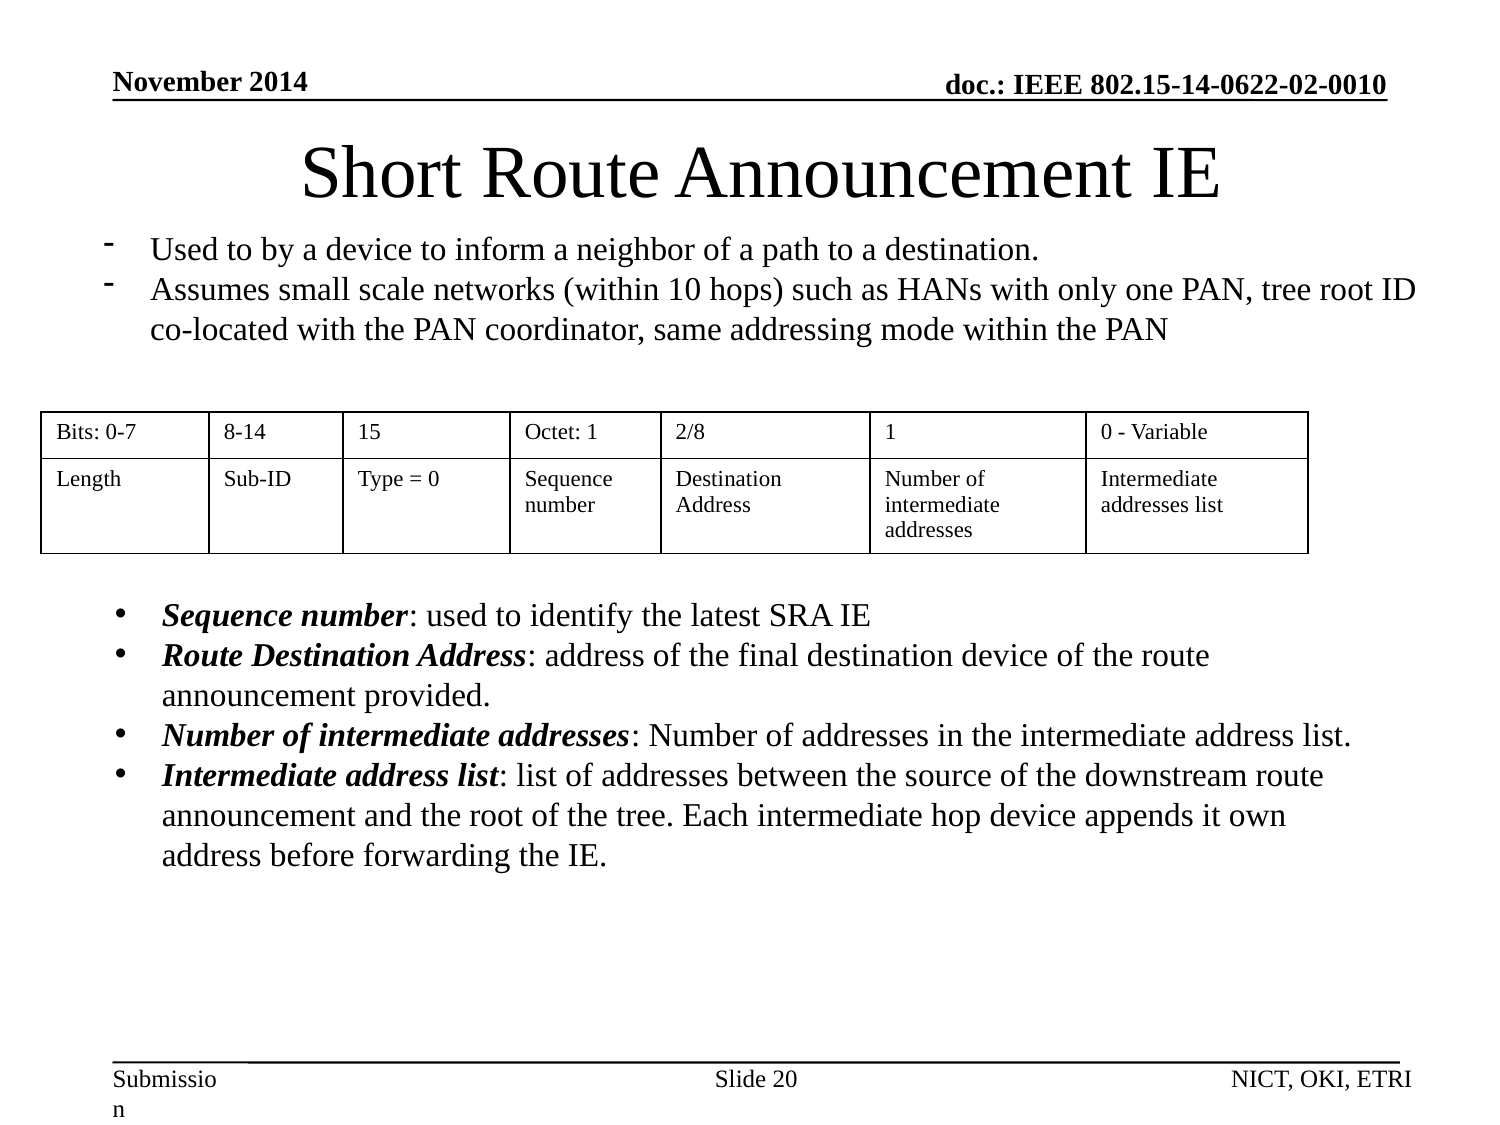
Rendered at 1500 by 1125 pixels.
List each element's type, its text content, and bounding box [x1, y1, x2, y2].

footer NICT, OKI, ETRI [900, 1062, 1413, 1093]
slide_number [112, 62, 375, 98]
table_cell Length [42, 459, 208, 553]
table_header Bits: 0-7 [42, 413, 208, 458]
text_box Sequence number: used to identify the latest SRA IE Route Destination Address: address of the final destination device of the route announcement provided. Number of intermediate addresses: Number of addresses in the intermediate address list. Intermediate address list: list of addresses between the source of the downstream route announcement and the root of the tree. Each intermediate hop device appends it own address before forwarding the IE. [100, 586, 1400, 921]
table_header 1 [871, 413, 1085, 458]
title Short Route Announcement IE [123, 113, 1399, 221]
table_cell Type = 0 [344, 459, 509, 553]
table_cell Number of intermediate addresses [871, 459, 1085, 553]
table_header 2/8 [662, 413, 869, 458]
text_box Used to by a device to inform a neighbor of a path to a destination. Assumes small scale networks (within 10 hops) such as HANs with only one PAN, tree root ID co-located with the PAN coordinator, same addressing mode within the PAN [88, 219, 1436, 395]
table_header 8-14 [210, 413, 342, 458]
slide_number Slide 20 [712, 1062, 800, 1093]
table_cell Intermediate addresses list [1087, 459, 1307, 553]
table_header Octet: 1 [511, 413, 660, 458]
table_cell Sub-ID [210, 459, 342, 553]
table_header 15 [344, 413, 509, 458]
table_cell Destination Address [662, 459, 869, 553]
table_header 0 - Variable [1087, 413, 1307, 458]
table_cell Sequence number [511, 459, 660, 553]
